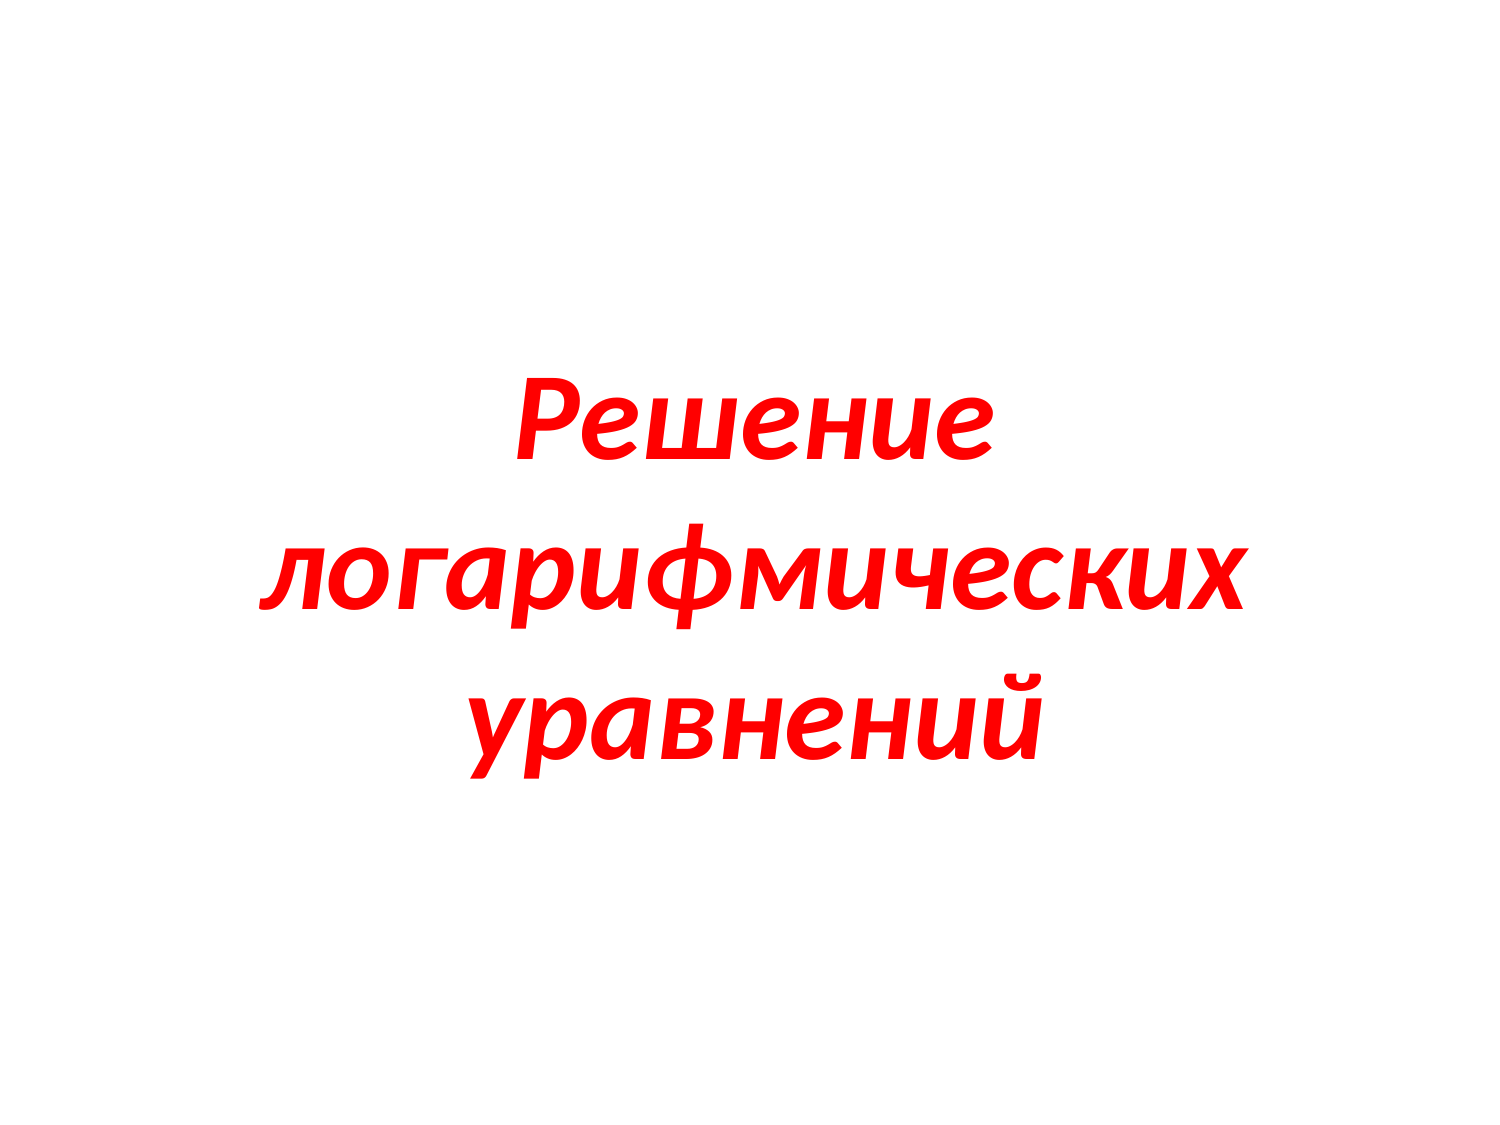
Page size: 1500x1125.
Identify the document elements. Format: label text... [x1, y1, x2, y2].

title Решение логарифмических уравнений [230, 373, 1281, 747]
